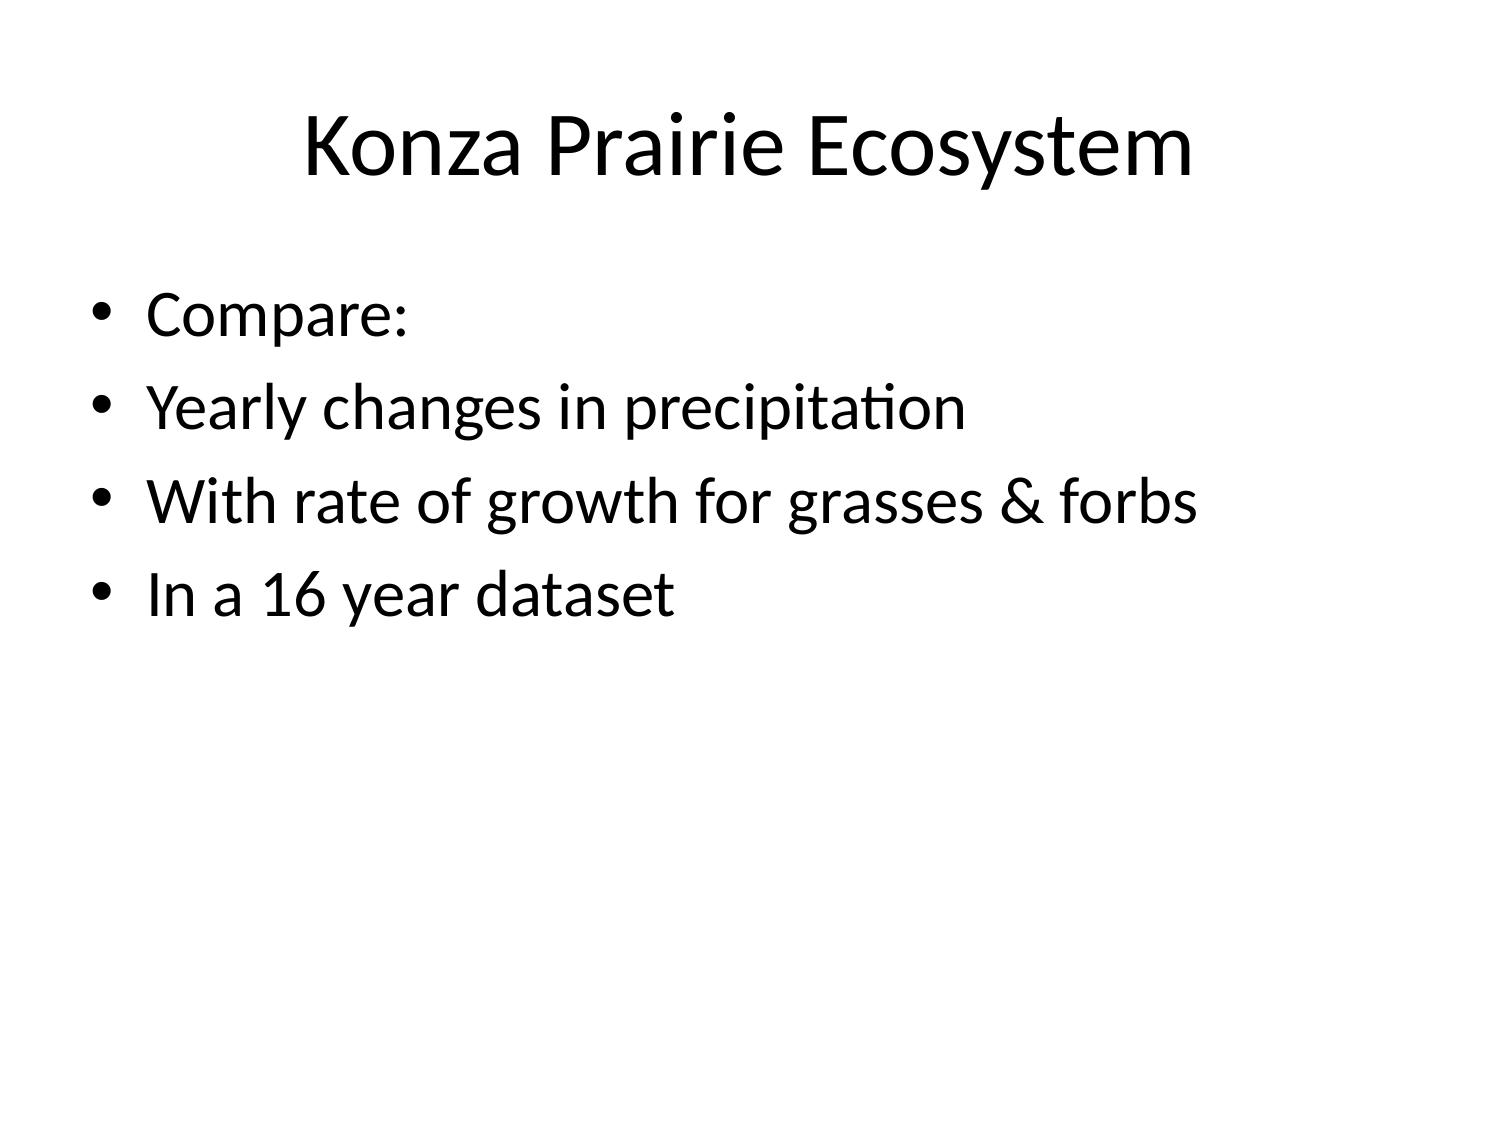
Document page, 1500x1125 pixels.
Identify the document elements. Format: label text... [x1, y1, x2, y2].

title Konza Prairie Ecosystem [75, 45, 1425, 233]
list Compare: Yearly changes in precipitation With rate of growth for grasses & forbs In a 16 year dataset [75, 262, 1425, 1005]
